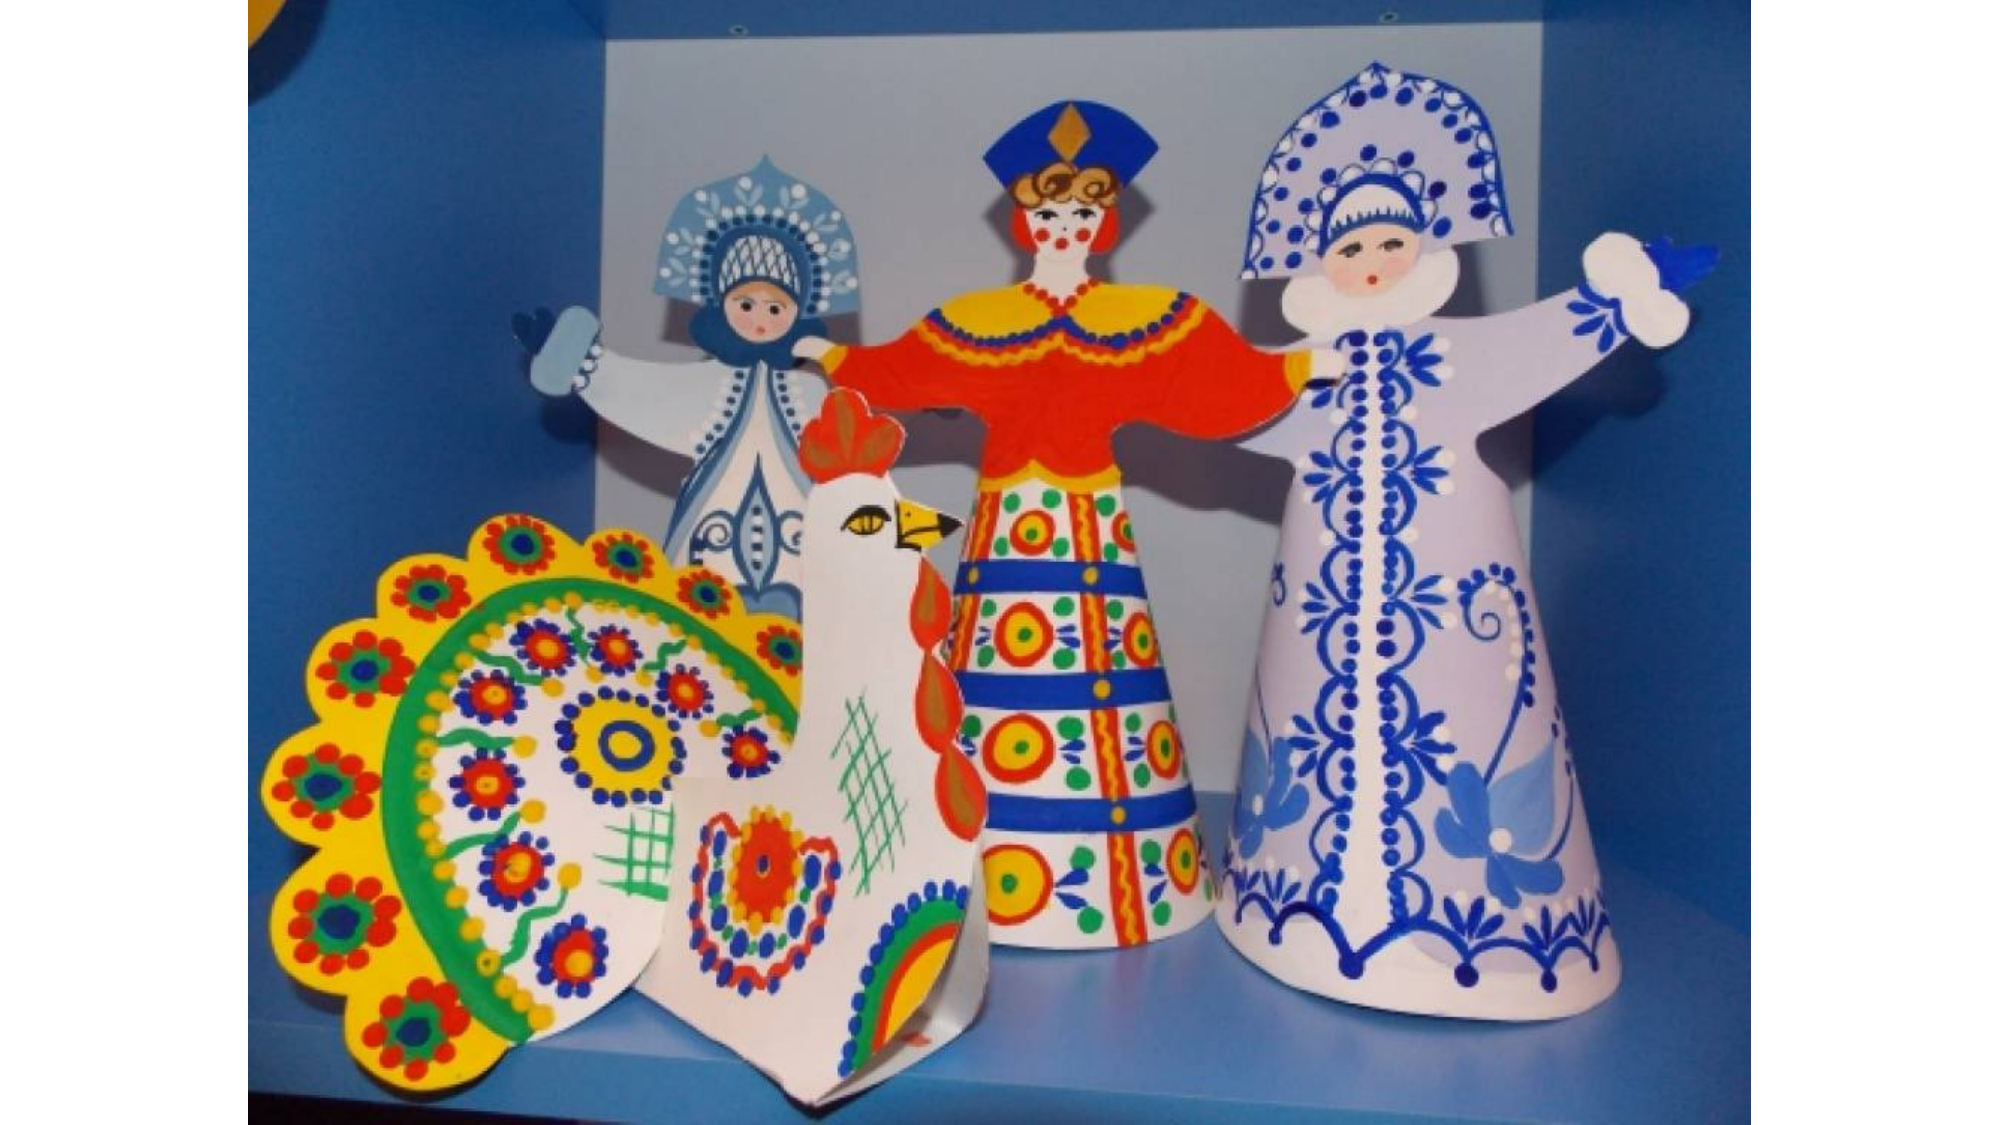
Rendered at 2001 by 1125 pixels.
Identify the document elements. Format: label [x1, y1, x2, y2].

picture [248, 0, 1751, 1125]
